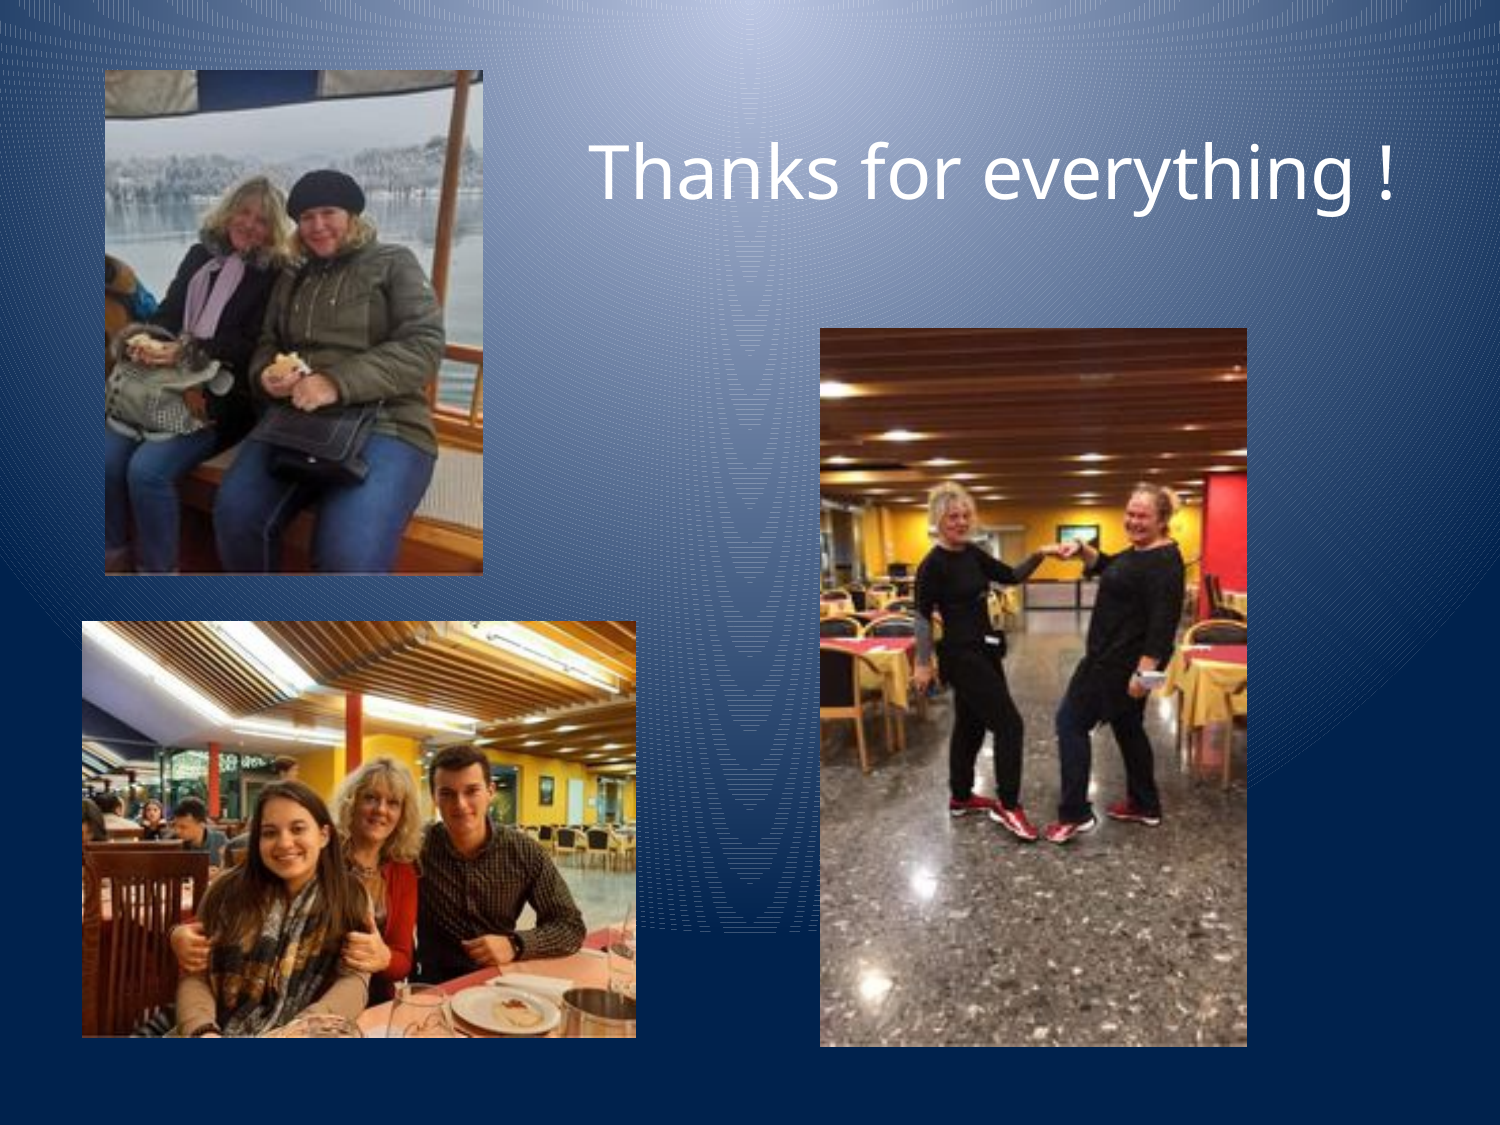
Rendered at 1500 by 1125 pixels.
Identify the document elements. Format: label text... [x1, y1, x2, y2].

picture [820, 327, 1247, 1047]
picture [105, 70, 484, 576]
text_box Thanks for everything ! [573, 117, 1432, 222]
picture [81, 620, 637, 1038]
